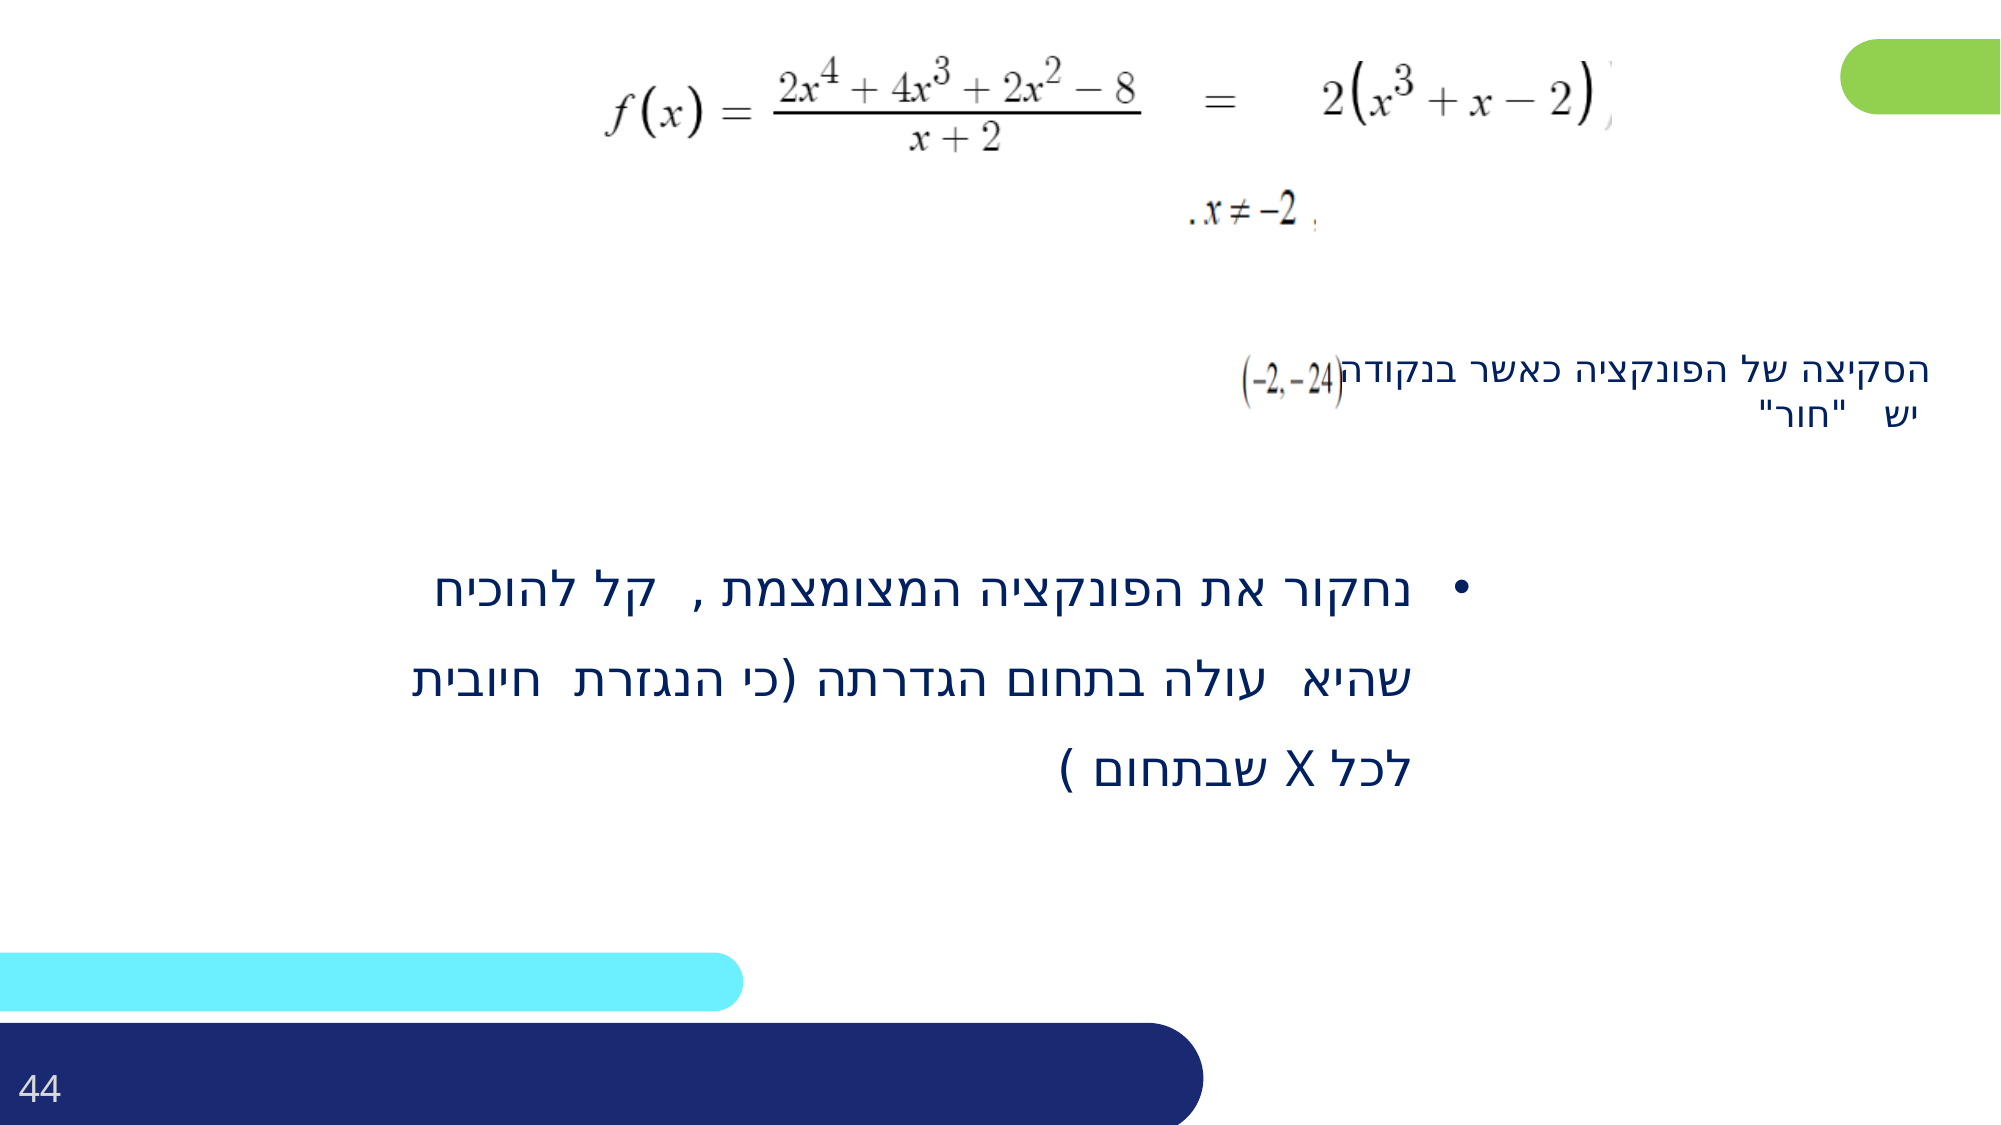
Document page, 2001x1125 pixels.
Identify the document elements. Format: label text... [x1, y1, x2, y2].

picture [1197, 79, 1239, 133]
text_box הסקיצה של הפונקציה כאשר בנקודה יש "חור" [1324, 338, 1946, 443]
picture [1321, 61, 1613, 151]
list נחקור את הפונקציה המצומצמת , קל להוכיח שהיא עולה בתחום הגדרתה (כי הנגזרת חיובית לכל X שבתחום ) [363, 518, 1486, 929]
picture [1238, 337, 1342, 418]
picture [591, 39, 1154, 173]
picture [1187, 172, 1316, 264]
